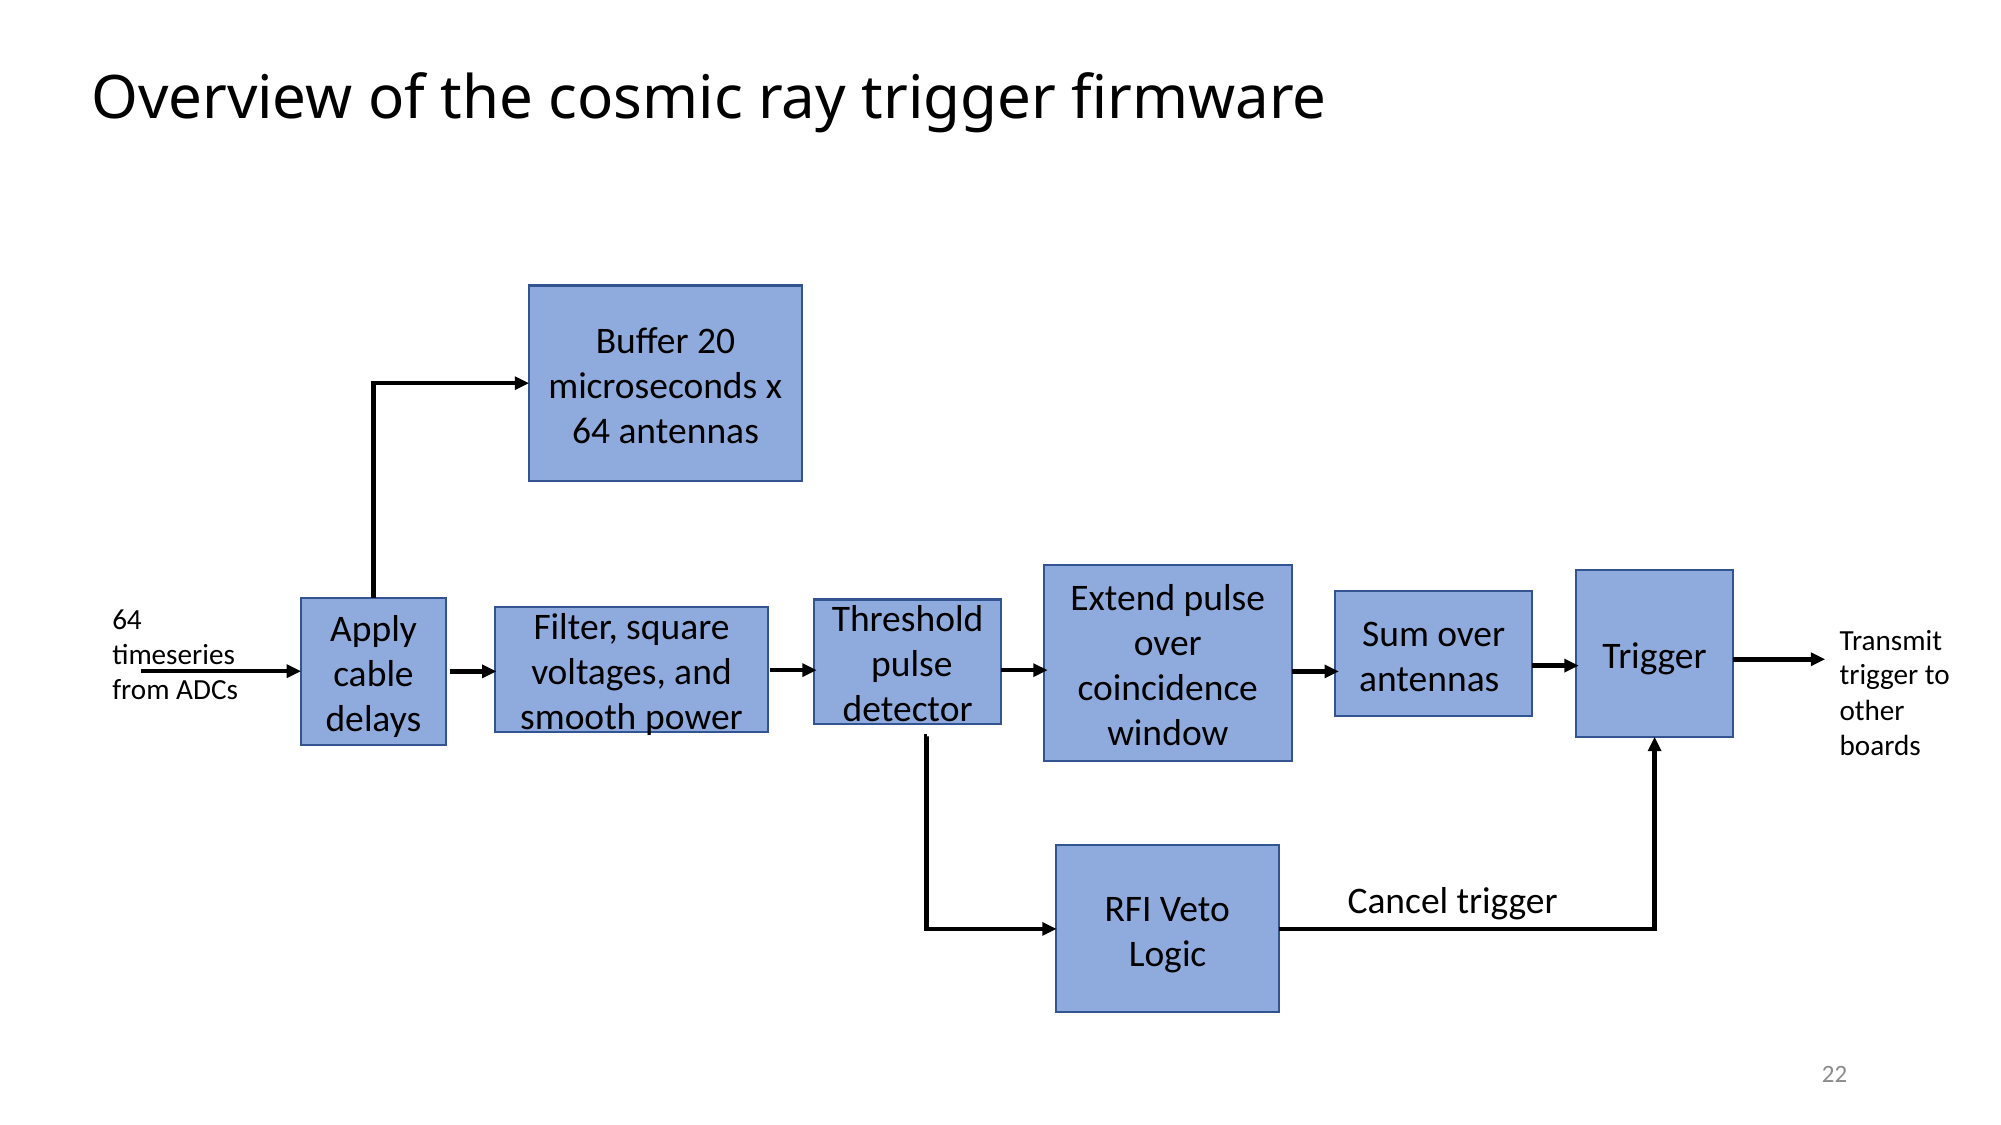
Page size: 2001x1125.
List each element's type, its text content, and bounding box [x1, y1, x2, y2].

slide_number 22 [1412, 1042, 1863, 1103]
text_box Filter, square voltages, and smooth power [494, 606, 769, 733]
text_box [343, 412, 559, 569]
text_box 64 timeseries from ADCs [97, 592, 282, 713]
text_box Sum over antennas [1334, 590, 1533, 717]
text_box RFI Veto Logic [1055, 844, 1280, 1013]
title Overview of the cosmic ray trigger firmware [76, 38, 1634, 161]
text_box Buffer 20 microseconds x 64 antennas [528, 284, 803, 482]
text_box Trigger [1575, 569, 1734, 738]
text_box Threshold pulse detector [813, 598, 1002, 725]
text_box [895, 767, 1088, 898]
text_box Apply cable delays [300, 597, 447, 746]
text_box Transmit trigger to other boards [1824, 613, 2000, 769]
text_box Extend pulse over coincidence window [1043, 564, 1293, 762]
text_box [1278, 737, 1655, 929]
